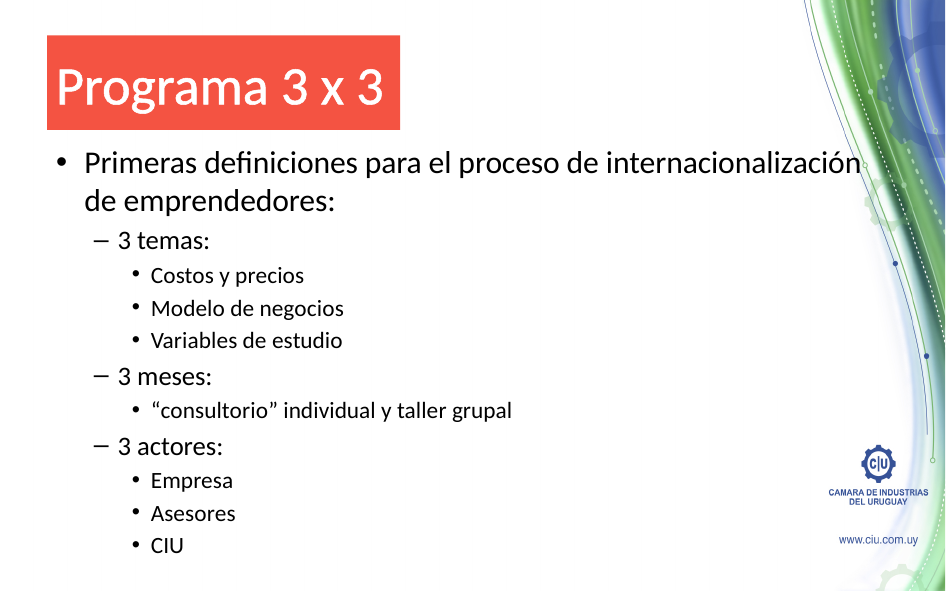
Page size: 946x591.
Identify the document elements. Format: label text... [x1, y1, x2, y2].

title Programa 3 x 3 [47, 35, 401, 130]
list Primeras definiciones para el proceso de internacionalización de emprendedores: 3 temas: Costos y precios Modelo de negocios Variables de estudio 3 meses: “consultorio” individual y taller grupal 3 actores: Empresa Asesores CIU [47, 137, 898, 567]
picture [0, 0, 946, 591]
